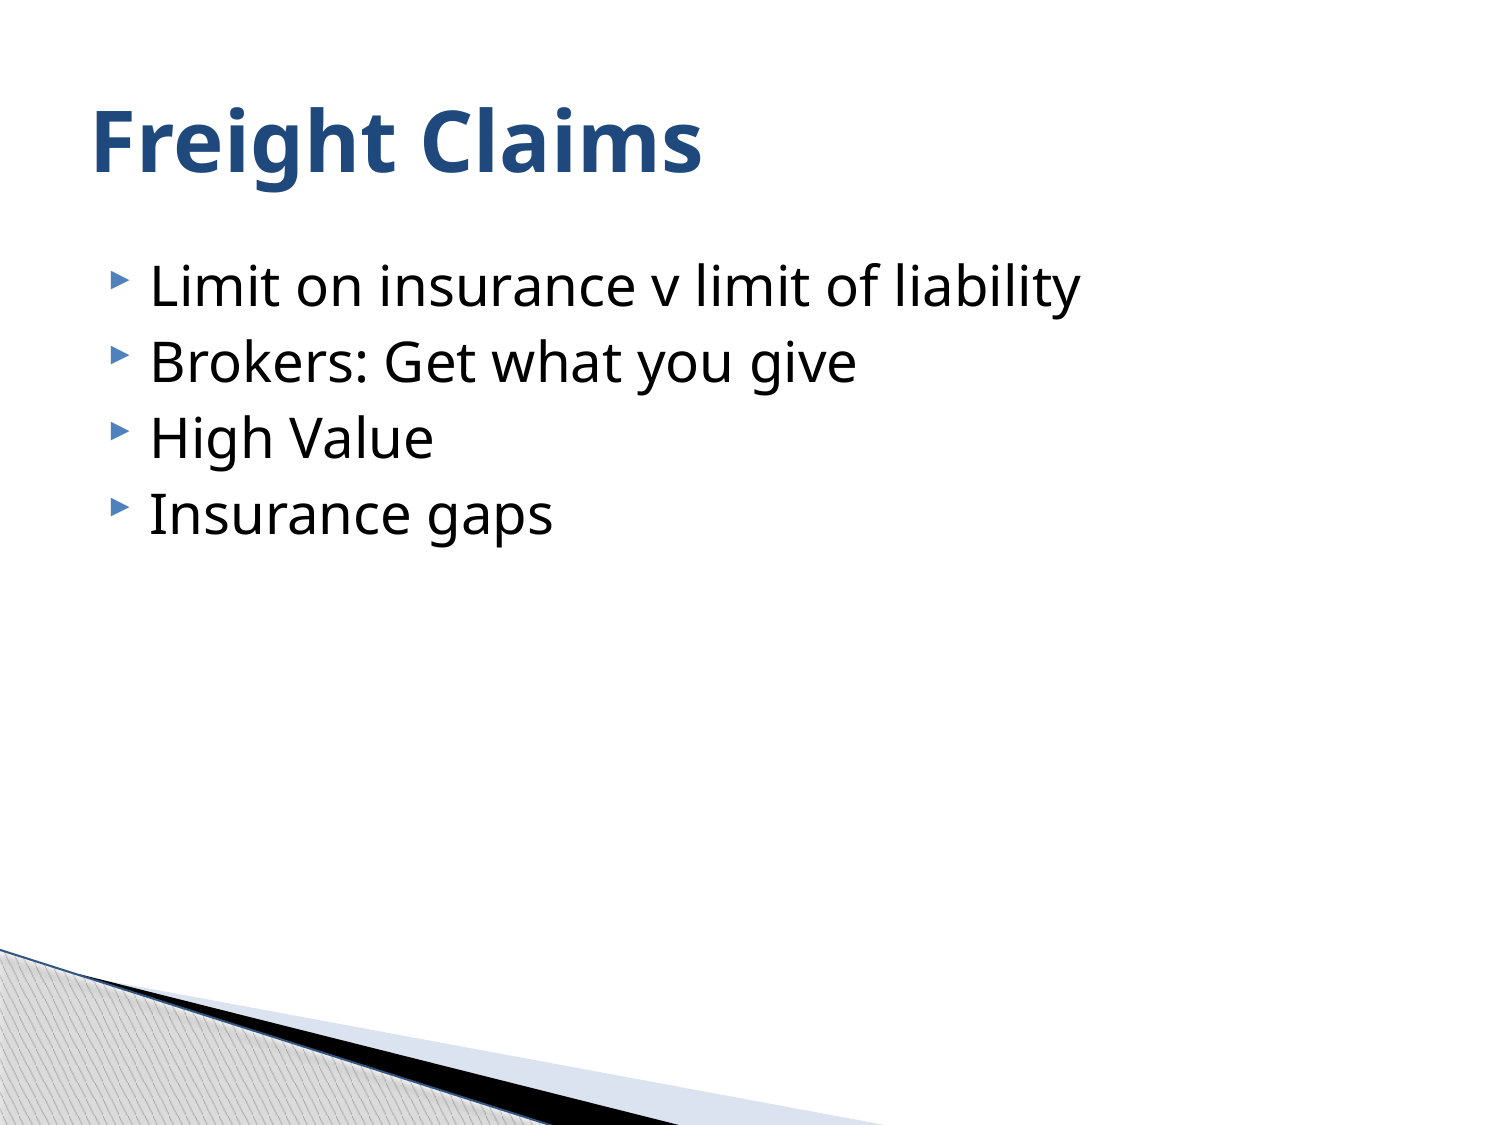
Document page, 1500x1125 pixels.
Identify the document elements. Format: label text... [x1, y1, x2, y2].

title Freight Claims [75, 45, 1425, 233]
list Limit on insurance v limit of liability Brokers: Get what you give High Value Insurance gaps [75, 243, 1425, 986]
